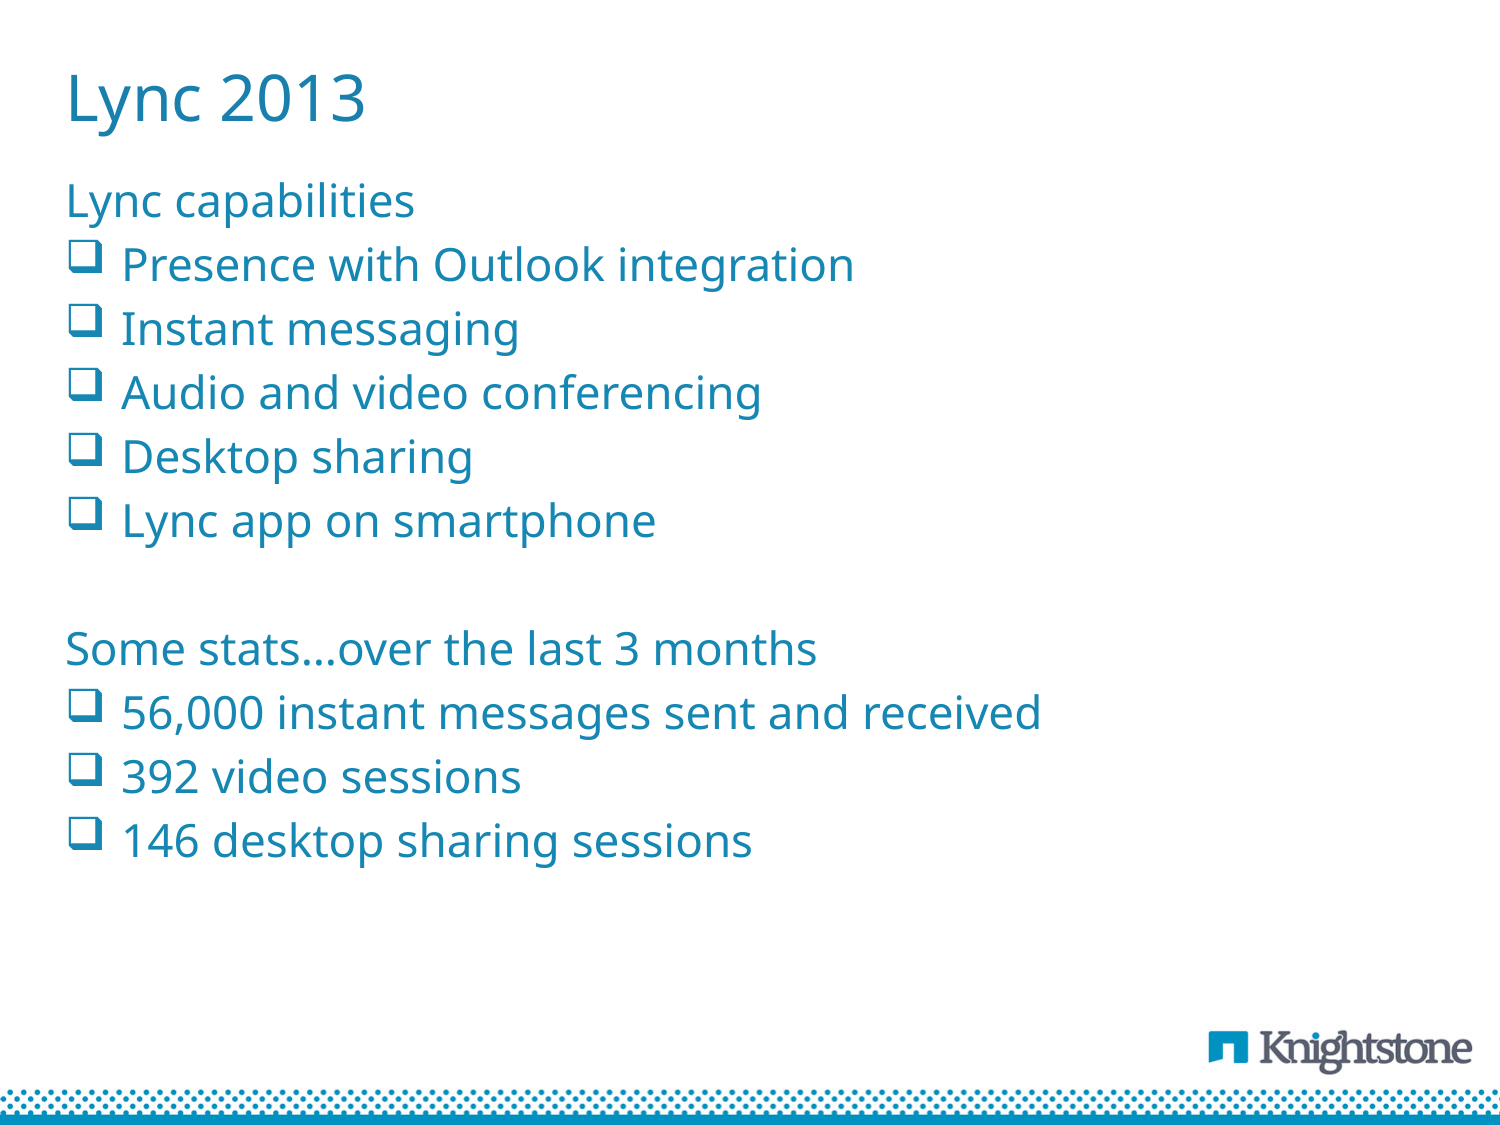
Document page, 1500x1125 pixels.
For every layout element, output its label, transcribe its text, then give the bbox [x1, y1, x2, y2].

picture [0, 0, 1500, 1114]
list Lync capabilities Presence with Outlook integration Instant messaging Audio and video conferencing Desktop sharing Lync app on smartphone Some stats…over the last 3 months 56,000 instant messages sent and received 392 video sessions 146 desktop sharing sessions [50, 163, 1442, 956]
title Lync 2013 [50, 48, 1400, 142]
